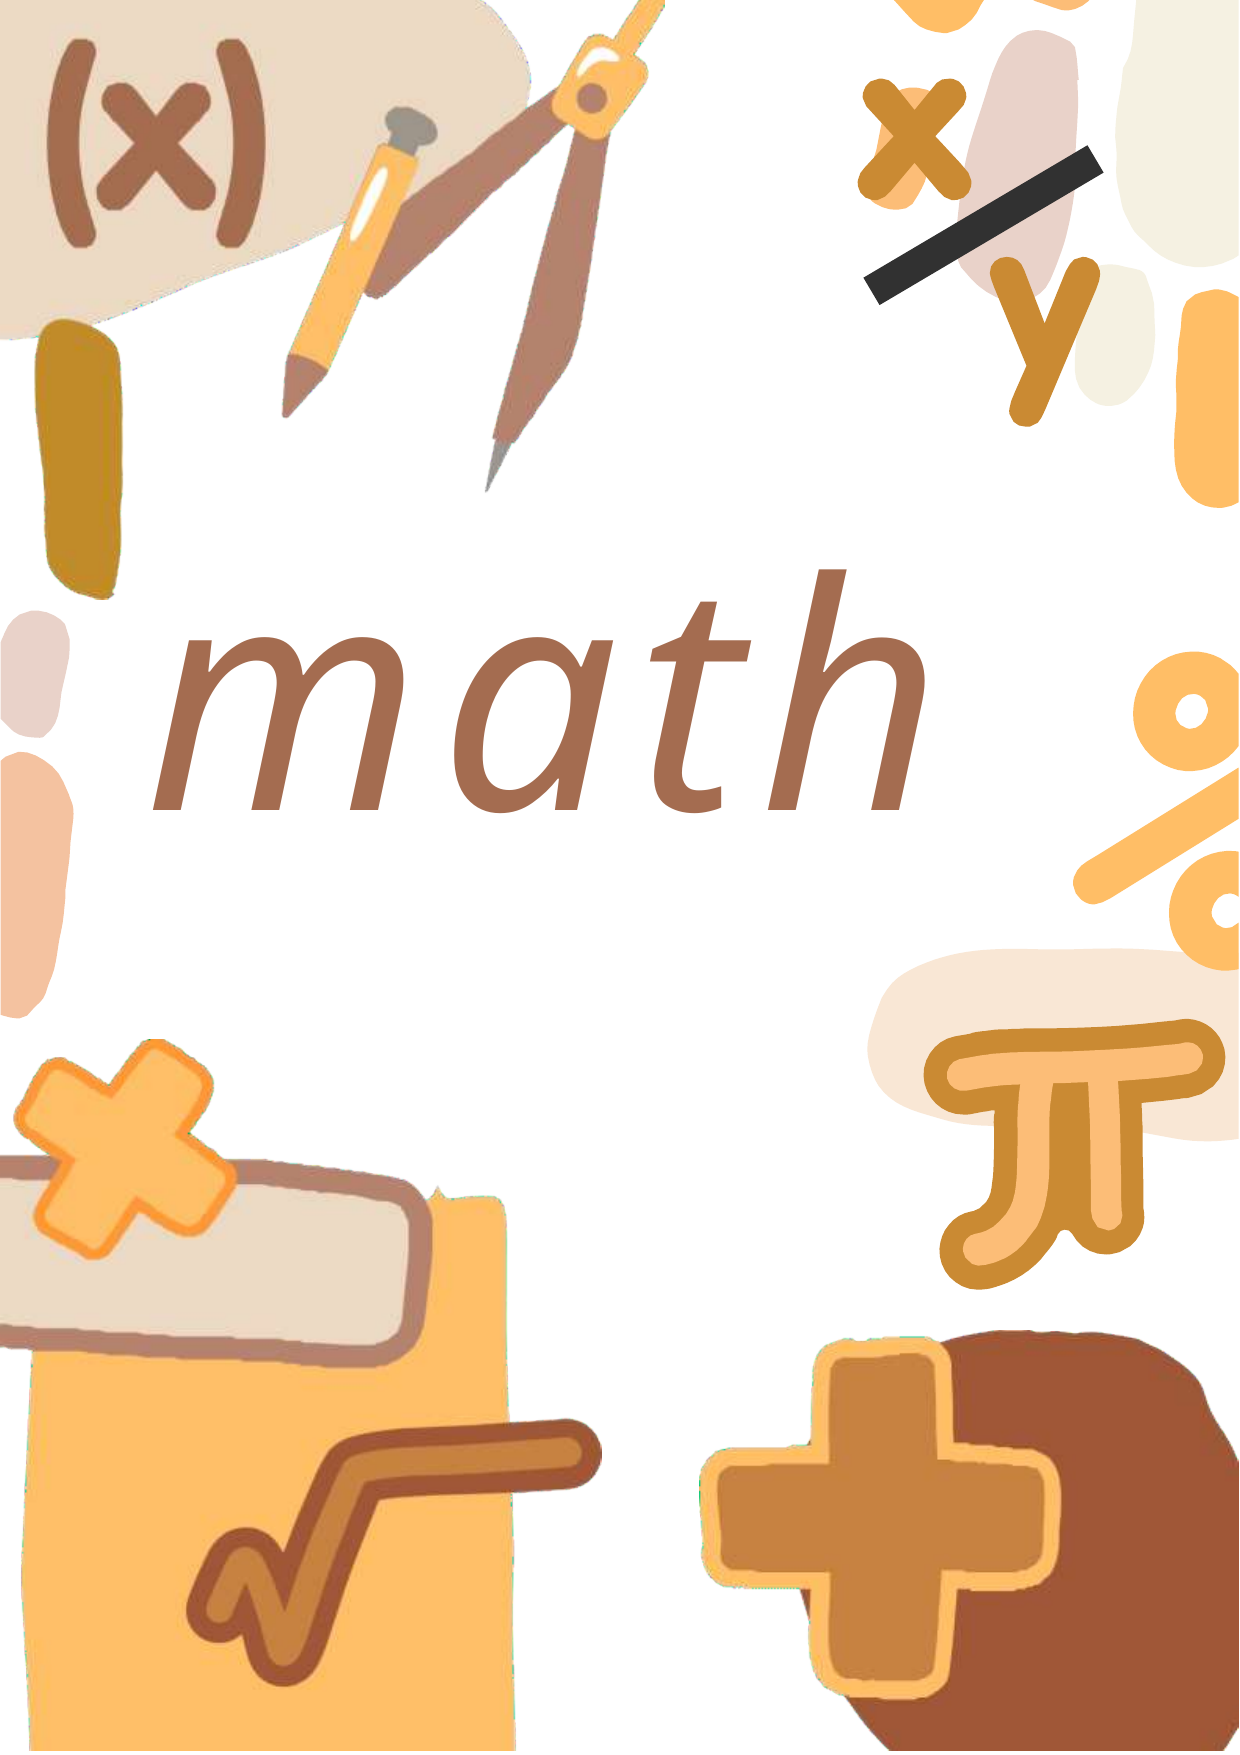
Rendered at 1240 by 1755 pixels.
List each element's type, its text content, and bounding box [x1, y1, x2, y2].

title math [142, 492, 1052, 875]
text_box [0, 610, 70, 738]
picture [0, 1039, 602, 1752]
text_box [0, 751, 74, 1019]
picture [0, 0, 665, 600]
picture [699, 1330, 1239, 1752]
